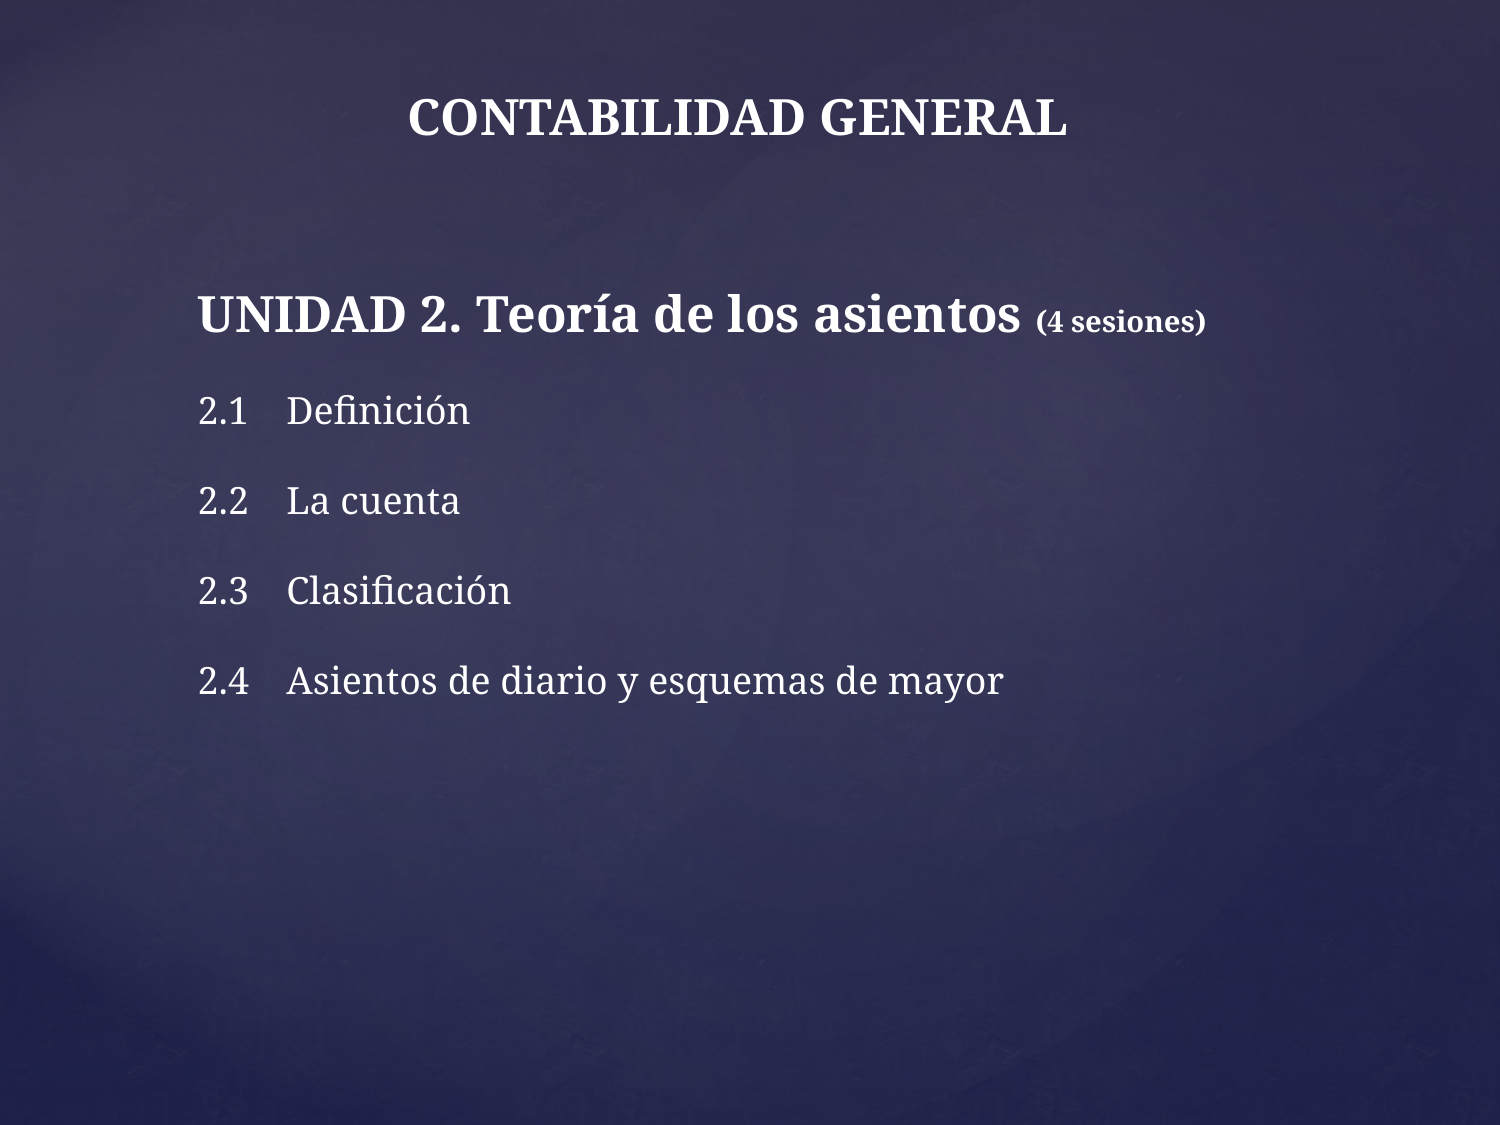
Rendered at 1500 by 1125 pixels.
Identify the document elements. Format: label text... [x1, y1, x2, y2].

text_box UNIDAD 2. Teoría de los asientos (4 sesiones) 2.1 Definición 2.2 La cuenta 2.3 Clasificación 2.4 Asientos de diario y esquemas de mayor [182, 274, 1353, 755]
text_box CONTABILIDAD GENERAL [392, 78, 1084, 153]
